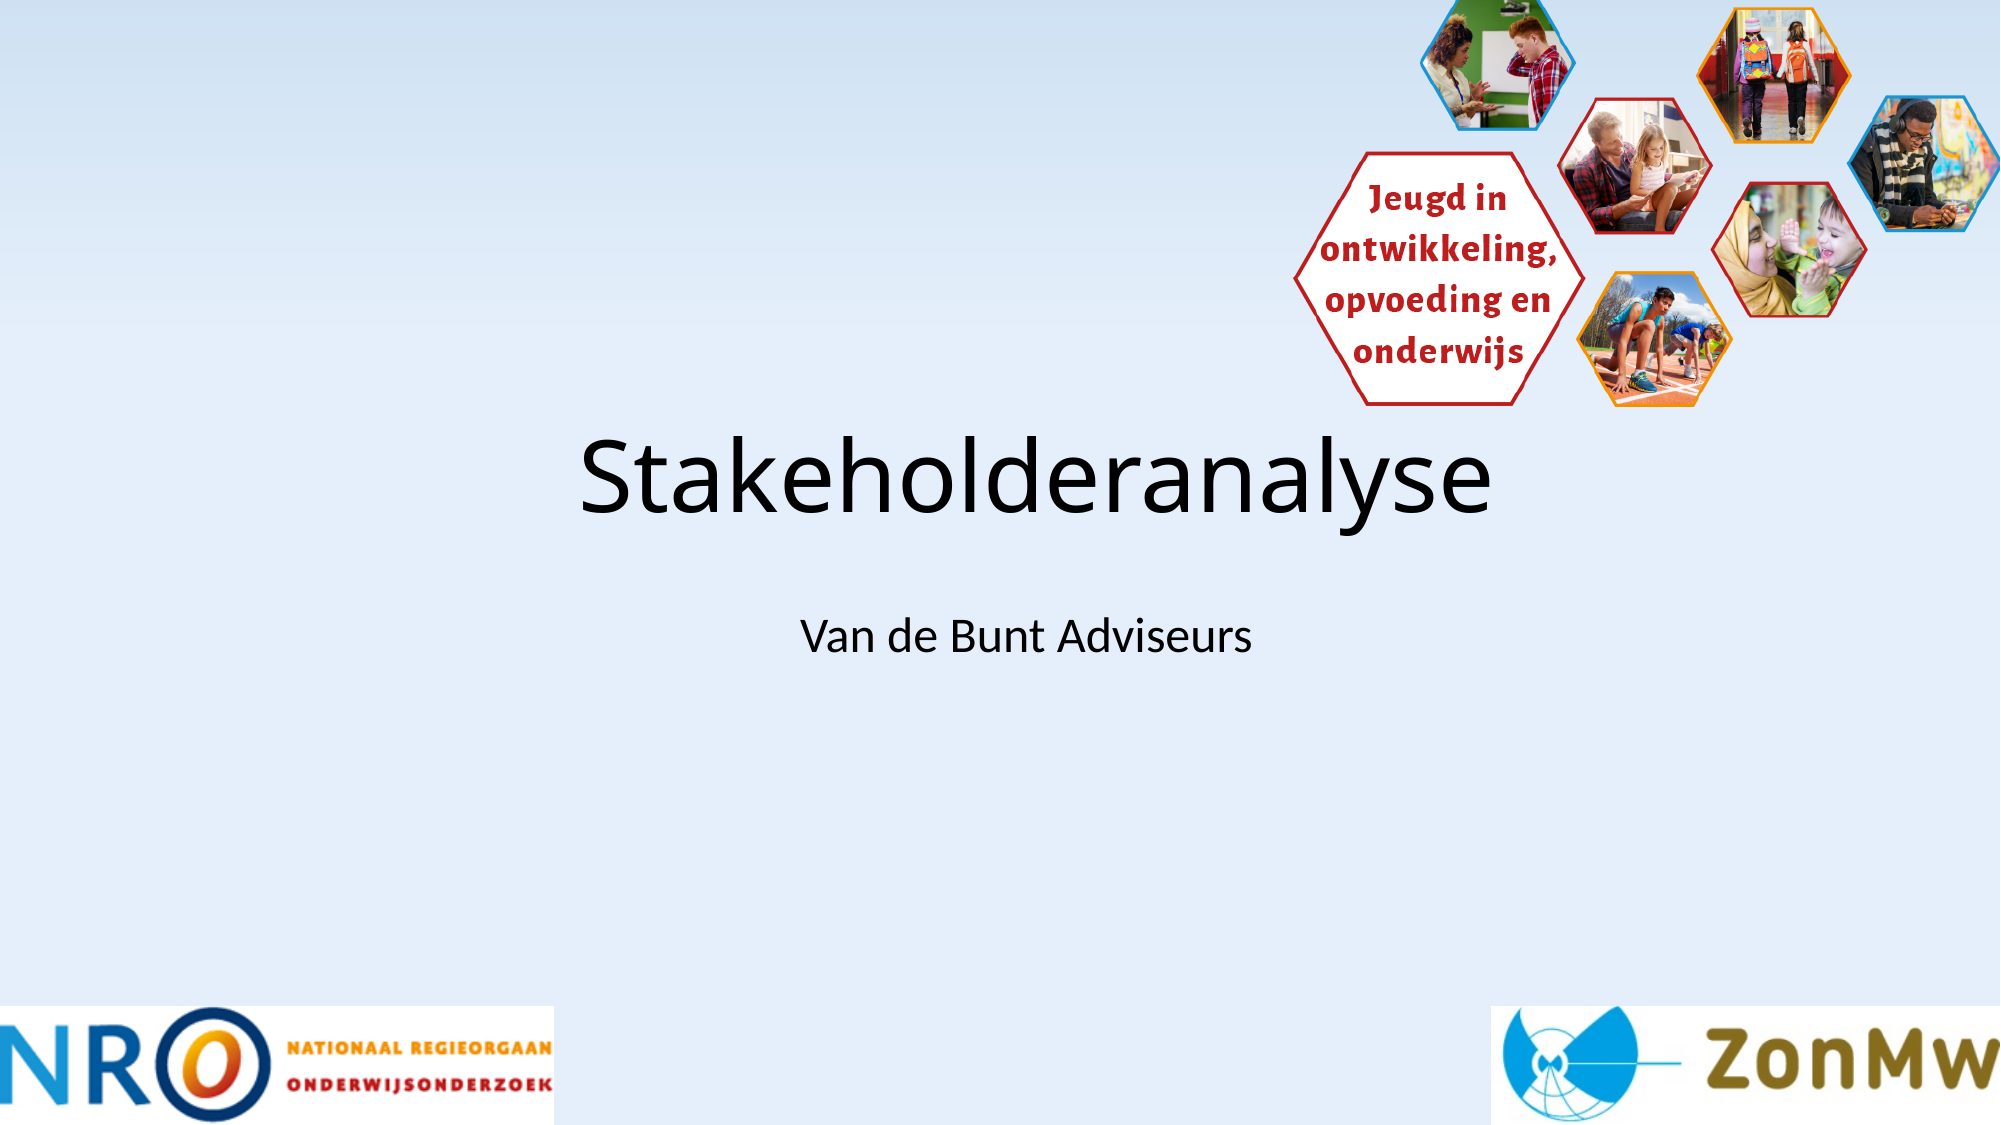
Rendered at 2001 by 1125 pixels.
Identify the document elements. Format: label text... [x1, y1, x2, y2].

picture [1490, 1006, 2000, 1125]
subtitle Van de Bunt Adviseurs [276, 520, 1777, 793]
picture [1282, 0, 2000, 431]
title Stakeholderanalyse [287, 149, 1788, 542]
picture [0, 1006, 554, 1125]
